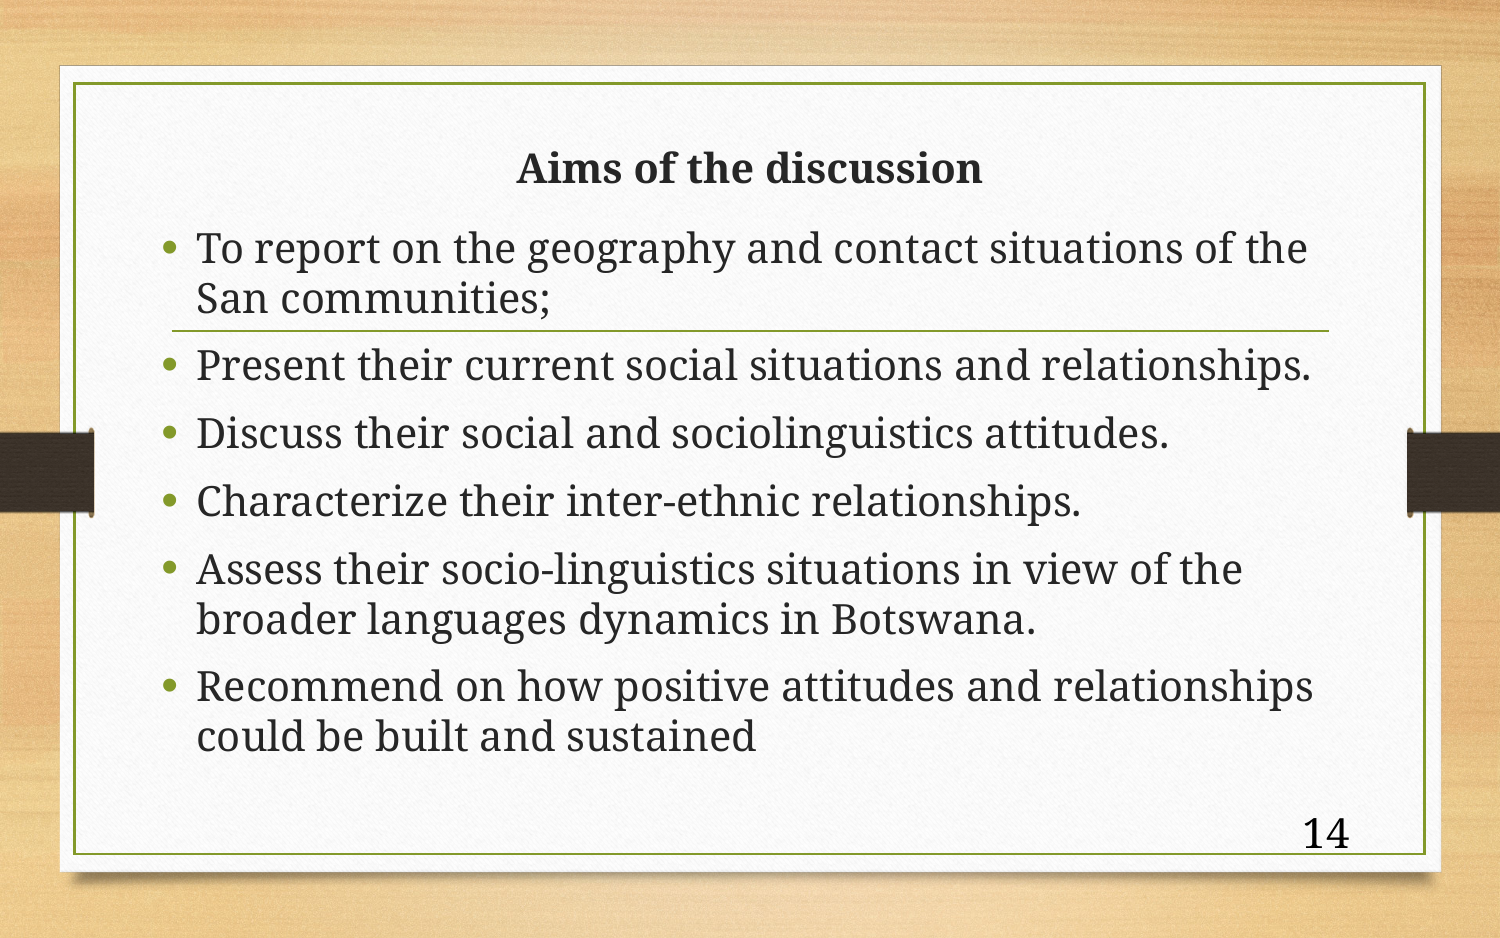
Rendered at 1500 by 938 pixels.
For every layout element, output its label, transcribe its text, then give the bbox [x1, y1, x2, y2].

list To report on the geography and contact situations of the San communities; Present their current social situations and relationships. Discuss their social and sociolinguistics attitudes. Characterize their inter-ethnic relationships. Assess their socio-linguistics situations in view of the broader languages dynamics in Botswana. Recommend on how positive attitudes and relationships could be built and sustained [146, 213, 1350, 804]
slide_number 14 [1273, 815, 1365, 855]
picture [0, 0, 1500, 938]
title Aims of the discussion [159, 134, 1341, 200]
